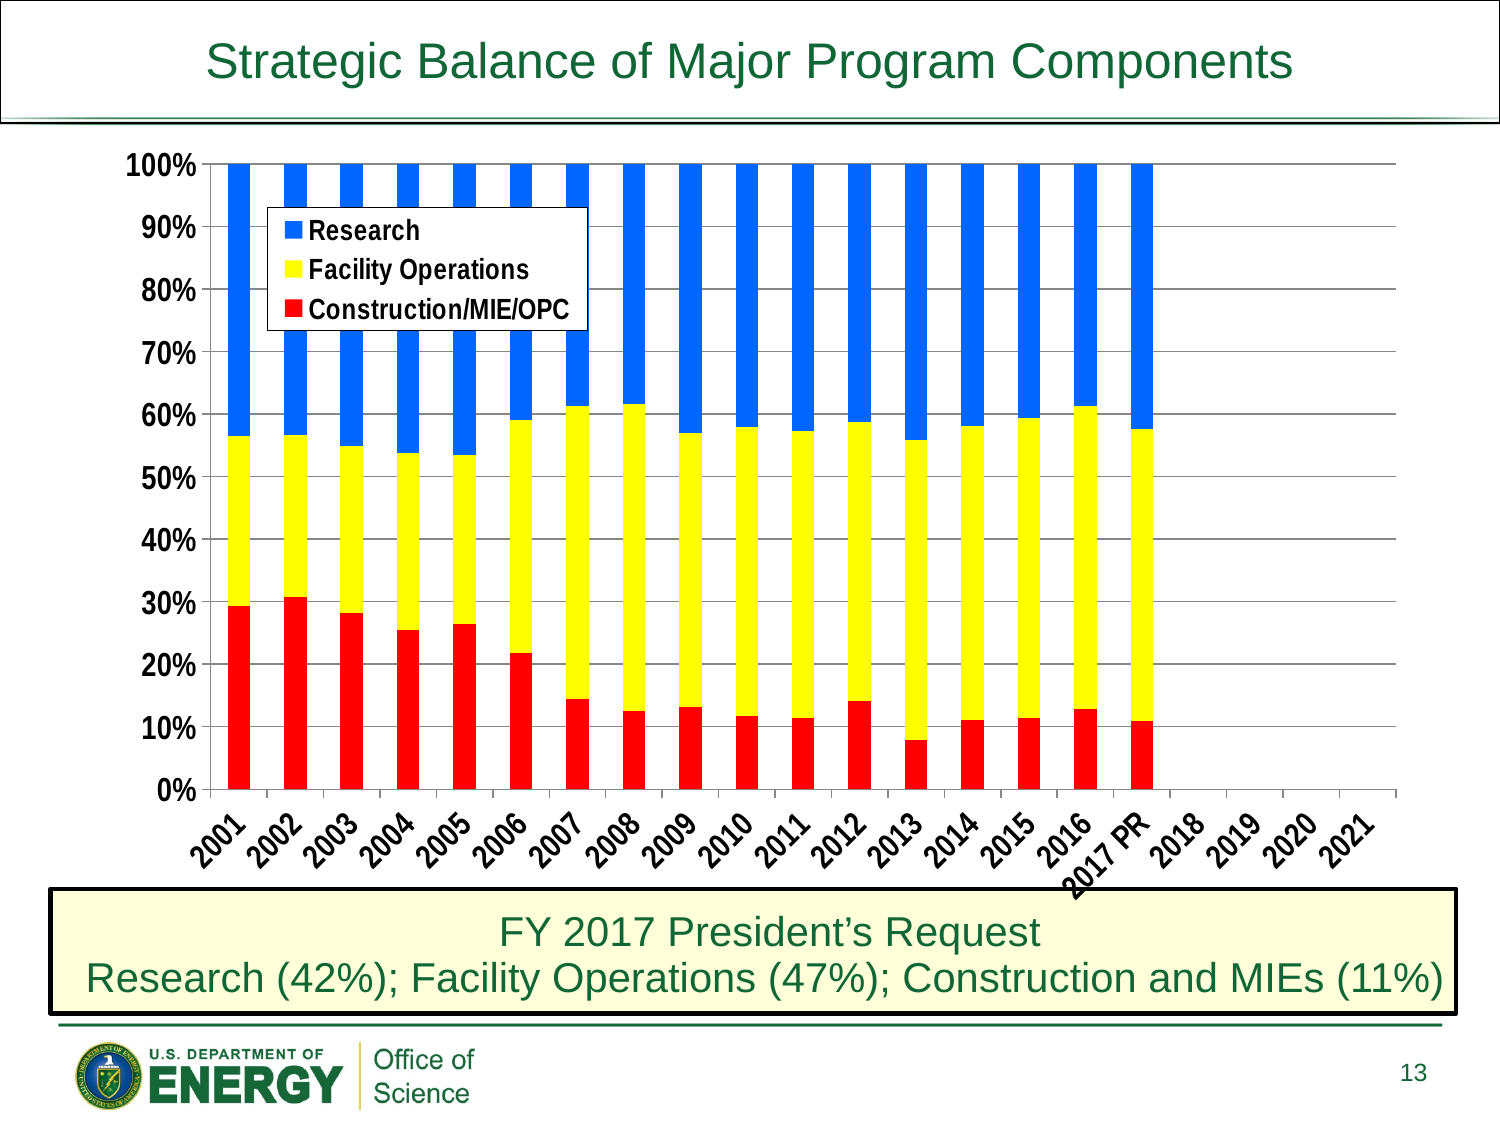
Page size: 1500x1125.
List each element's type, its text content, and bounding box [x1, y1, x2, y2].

title Strategic Balance of Major Program Components [0, 0, 1500, 124]
text_box [48, 887, 62, 897]
picture [0, 124, 1500, 1125]
text_box FY 2017 President’s Request Research (42%); Facility Operations (47%); Construction and MIEs (11%) [14, 897, 1470, 1034]
slide_number 13 [1380, 1041, 1443, 1102]
chart [67, 143, 1440, 911]
text_box [1443, 887, 1458, 897]
